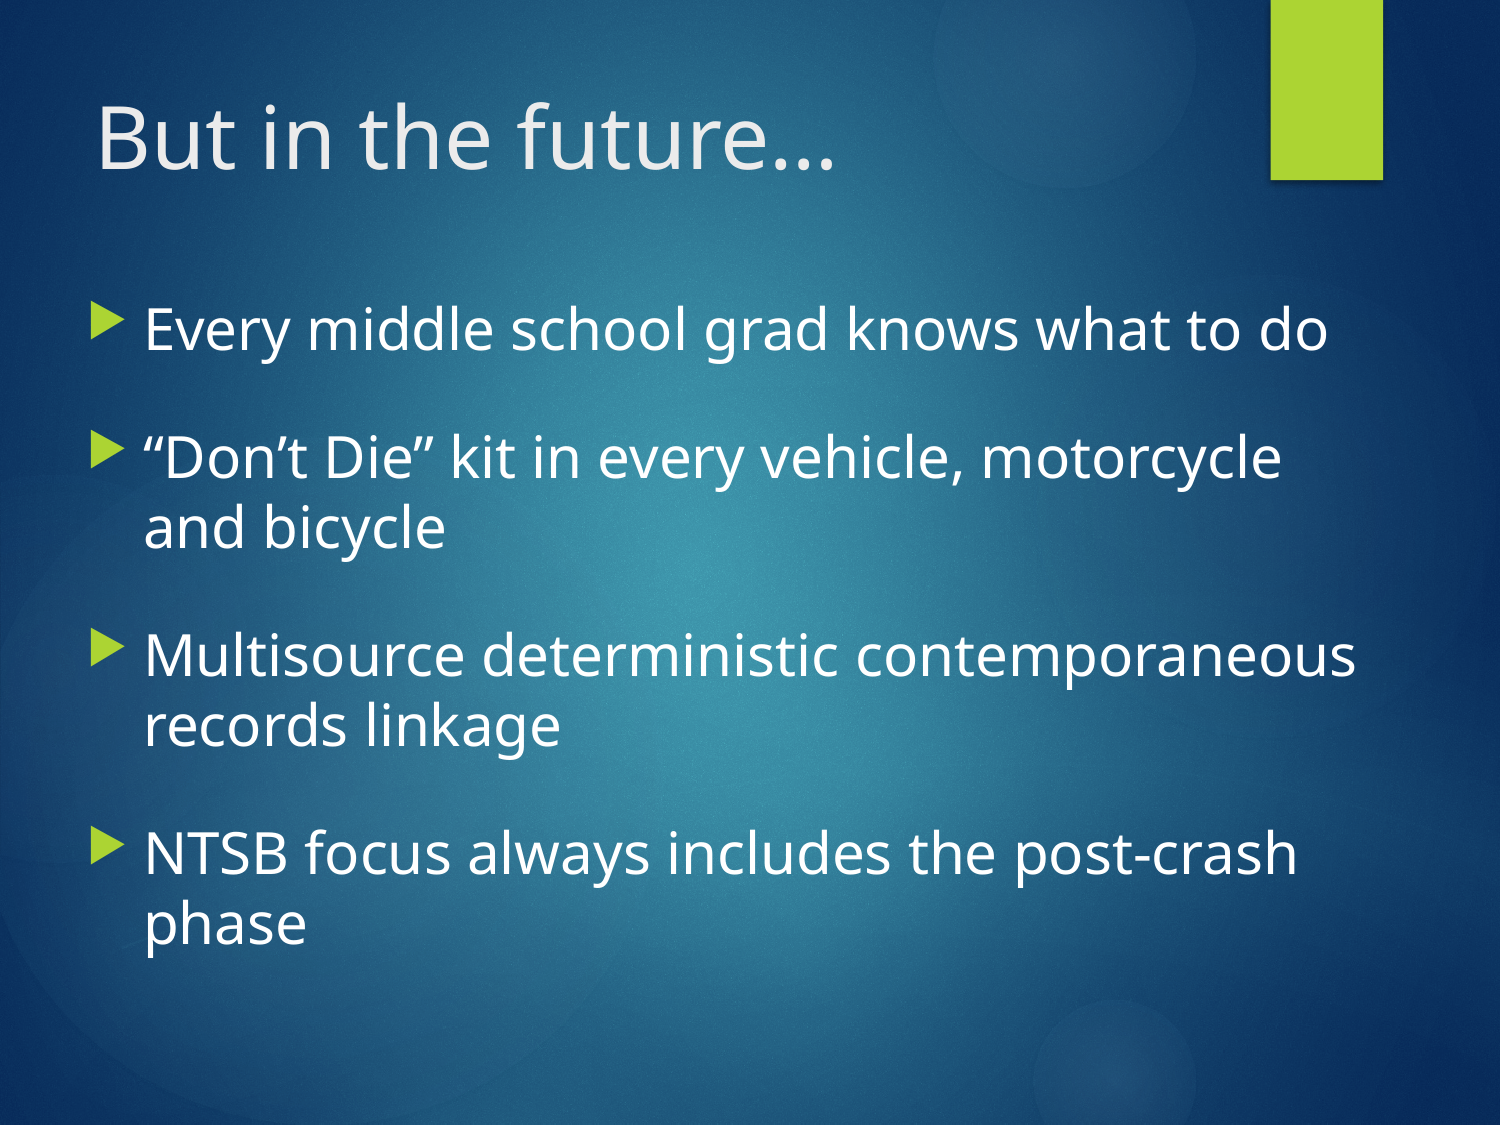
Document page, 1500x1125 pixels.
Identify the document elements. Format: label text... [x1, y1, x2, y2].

list Every middle school grad knows what to do “Don’t Die” kit in every vehicle, motorcycle and bicycle Multisource deterministic contemporaneous records linkage NTSB focus always includes the post-crash phase [71, 284, 1416, 973]
title But in the future… [79, 74, 1237, 284]
